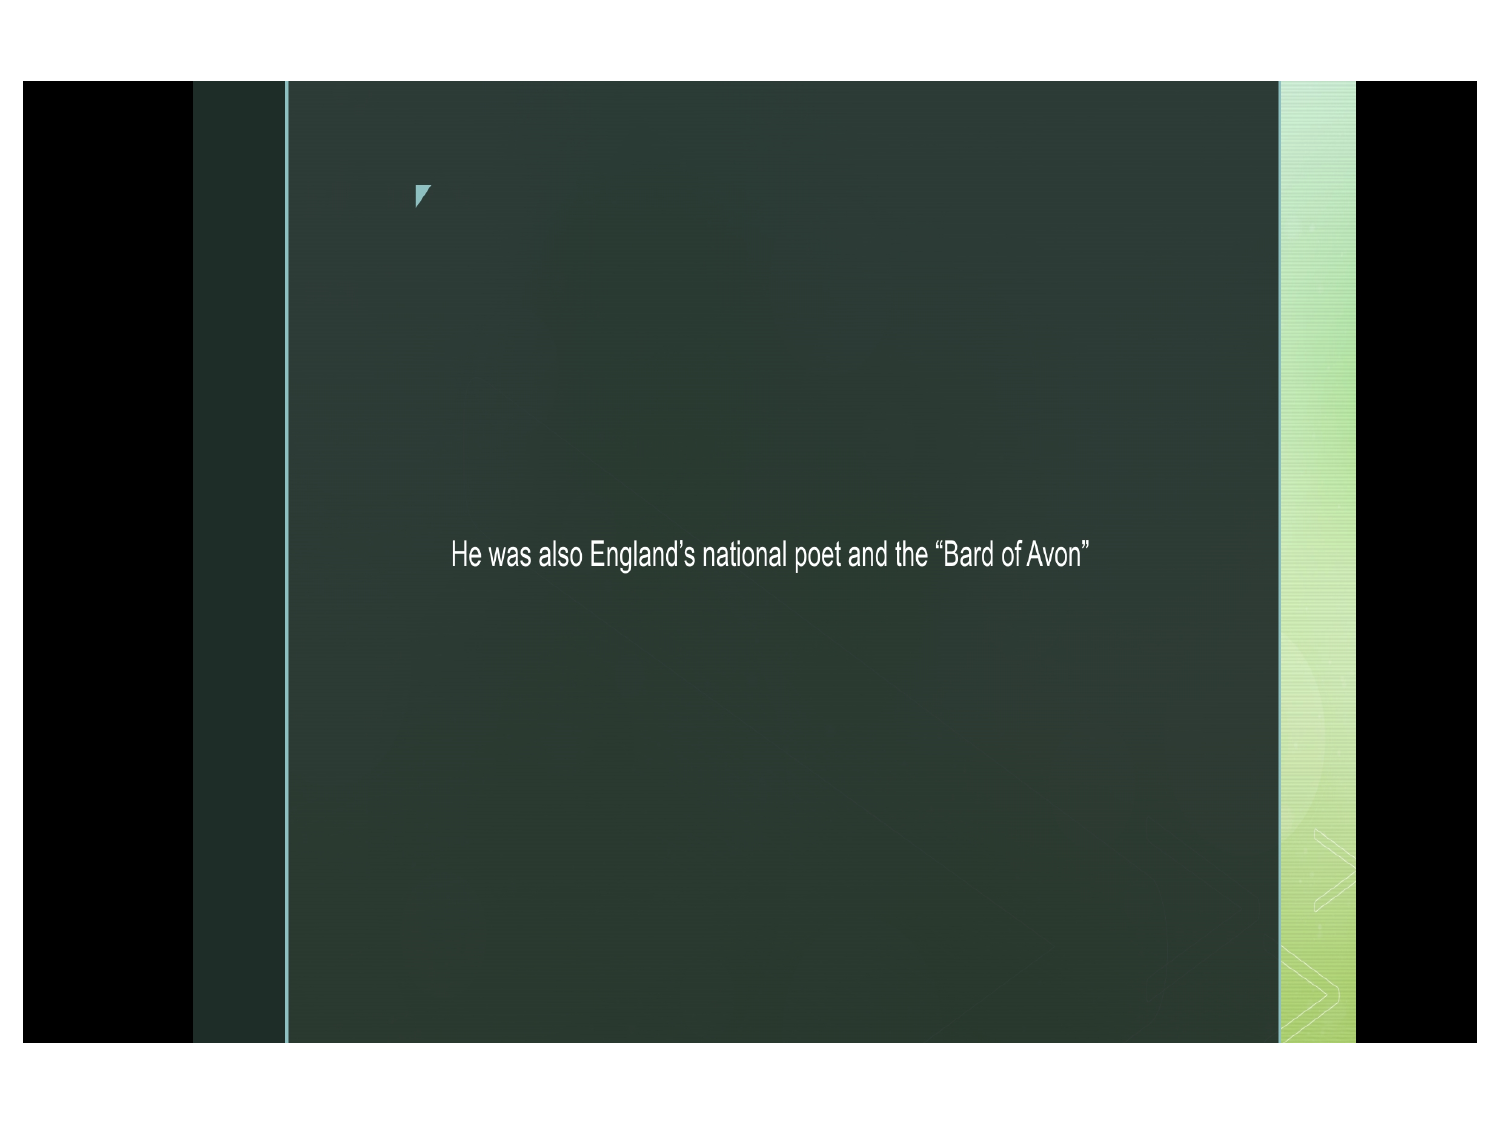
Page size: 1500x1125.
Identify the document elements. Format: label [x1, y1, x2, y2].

picture [23, 81, 1477, 1044]
